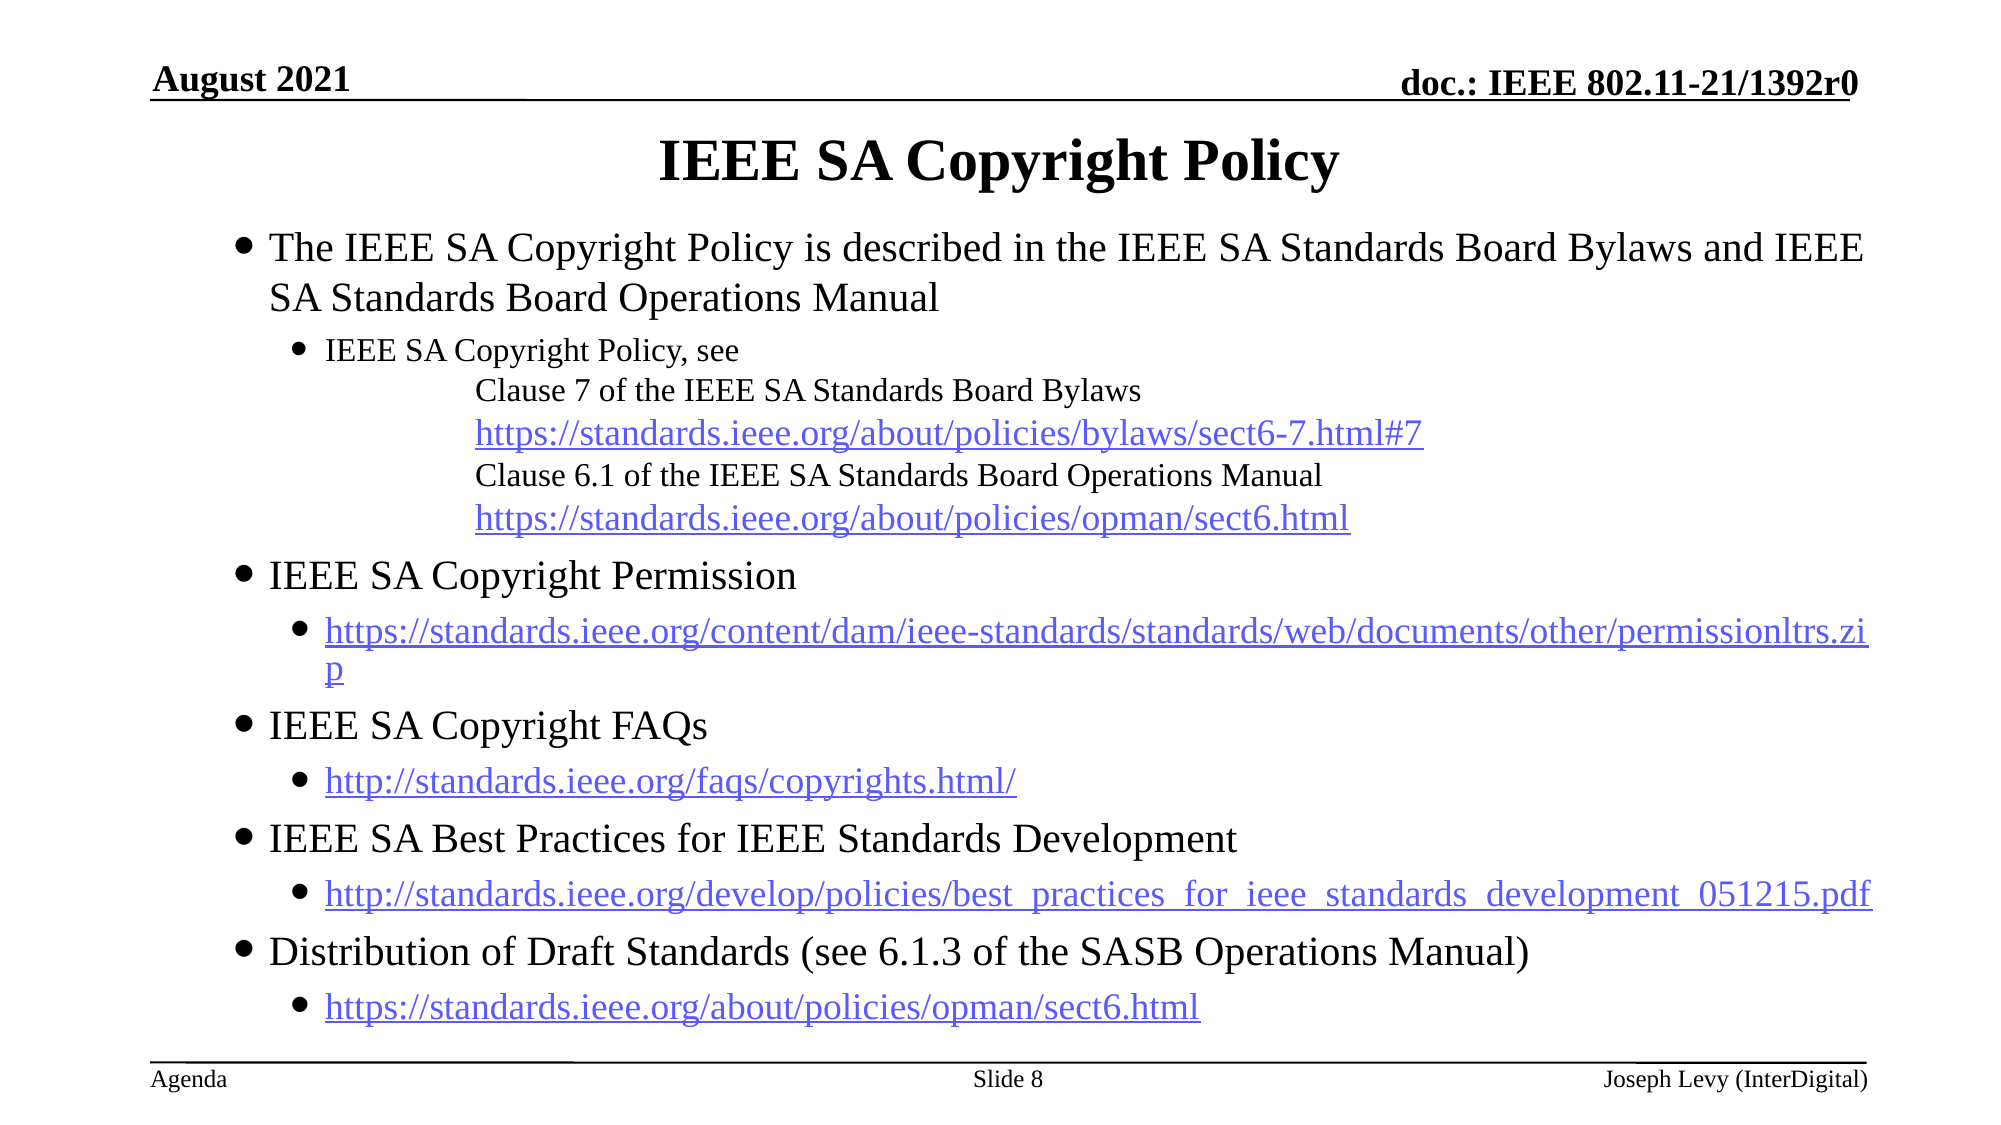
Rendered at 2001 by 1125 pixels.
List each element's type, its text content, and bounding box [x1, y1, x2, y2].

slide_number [152, 54, 563, 100]
slide_number Slide 8 [950, 1061, 1067, 1123]
list The IEEE SA Copyright Policy is described in the IEEE SA Standards Board Bylaws and IEEE SA Standards Board Operations Manual IEEE SA Copyright Policy, see Clause 7 of the IEEE SA Standards Board Bylaws https://standards.ieee.org/about/policies/bylaws/sect6-7.html#7 Clause 6.1 of the IEEE SA Standards Board Operations Manual https://standards.ieee.org/about/policies/opman/sect6.html IEEE SA Copyright Permission https://standards.ieee.org/content/dam/ieee-standards/standards/web/documents/other/permissionltrs.zip IEEE SA Copyright FAQs http://standards.ieee.org/faqs/copyrights.html/ IEEE SA Best Practices for IEEE Standards Development http://standards.ieee.org/develop/policies/best_practices_for_ieee_standards_development_051215.pdf Distribution of Draft Standards (see 6.1.3 of the SASB Operations Manual) https://standards.ieee.org/about/policies/opman/sect6.html [105, 212, 1895, 1063]
footer Joseph Levy (InterDigital) [1171, 1061, 1869, 1093]
title IEEE SA Copyright Policy [149, 112, 1850, 201]
